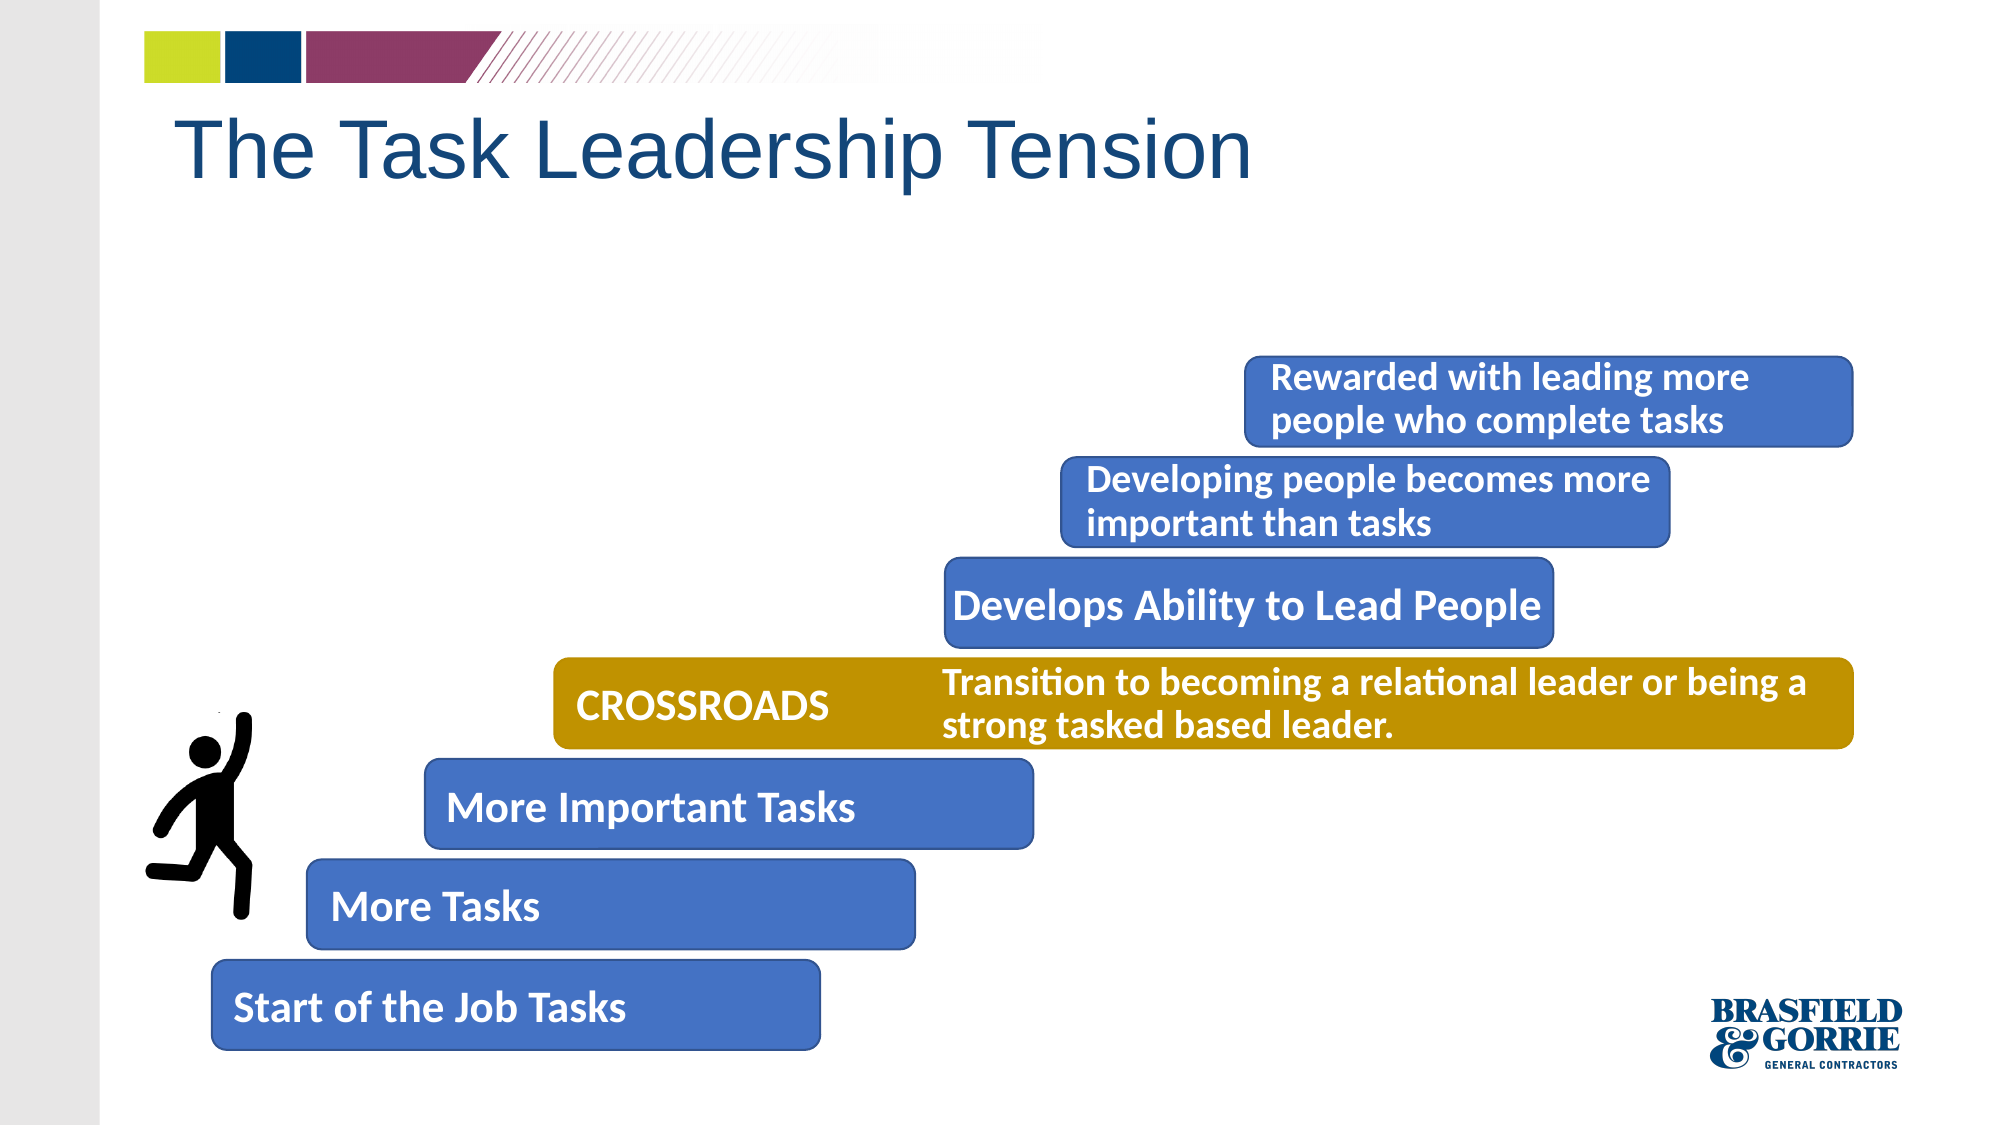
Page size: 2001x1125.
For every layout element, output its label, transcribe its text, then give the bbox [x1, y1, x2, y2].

text_box Developing people becomes more important than tasks [1071, 451, 1679, 552]
text_box Rewarded with leading more people who complete tasks [1256, 348, 1849, 450]
text_box Transition to becoming a relational leader or being a strong tasked based leader. [927, 653, 1853, 755]
text_box [944, 637, 1554, 649]
text_box [423, 757, 1035, 850]
text_box Develops Ability to Lead People [937, 567, 1567, 637]
text_box More Important Tasks [430, 769, 971, 839]
text_box Start of the Job Tasks [218, 969, 717, 1039]
text_box [305, 858, 917, 951]
text_box [553, 657, 927, 750]
text_box [945, 556, 1554, 567]
text_box [1849, 360, 1854, 443]
text_box More Tasks [315, 869, 691, 938]
title The Task Leadership Tension [159, 99, 1712, 247]
picture [1686, 966, 1926, 1101]
picture [138, 712, 276, 930]
text_box [1060, 457, 1071, 548]
picture [144, 24, 1043, 83]
text_box CROSSROADS [561, 668, 948, 738]
text_box [210, 958, 822, 1051]
text_box [1244, 356, 1256, 448]
